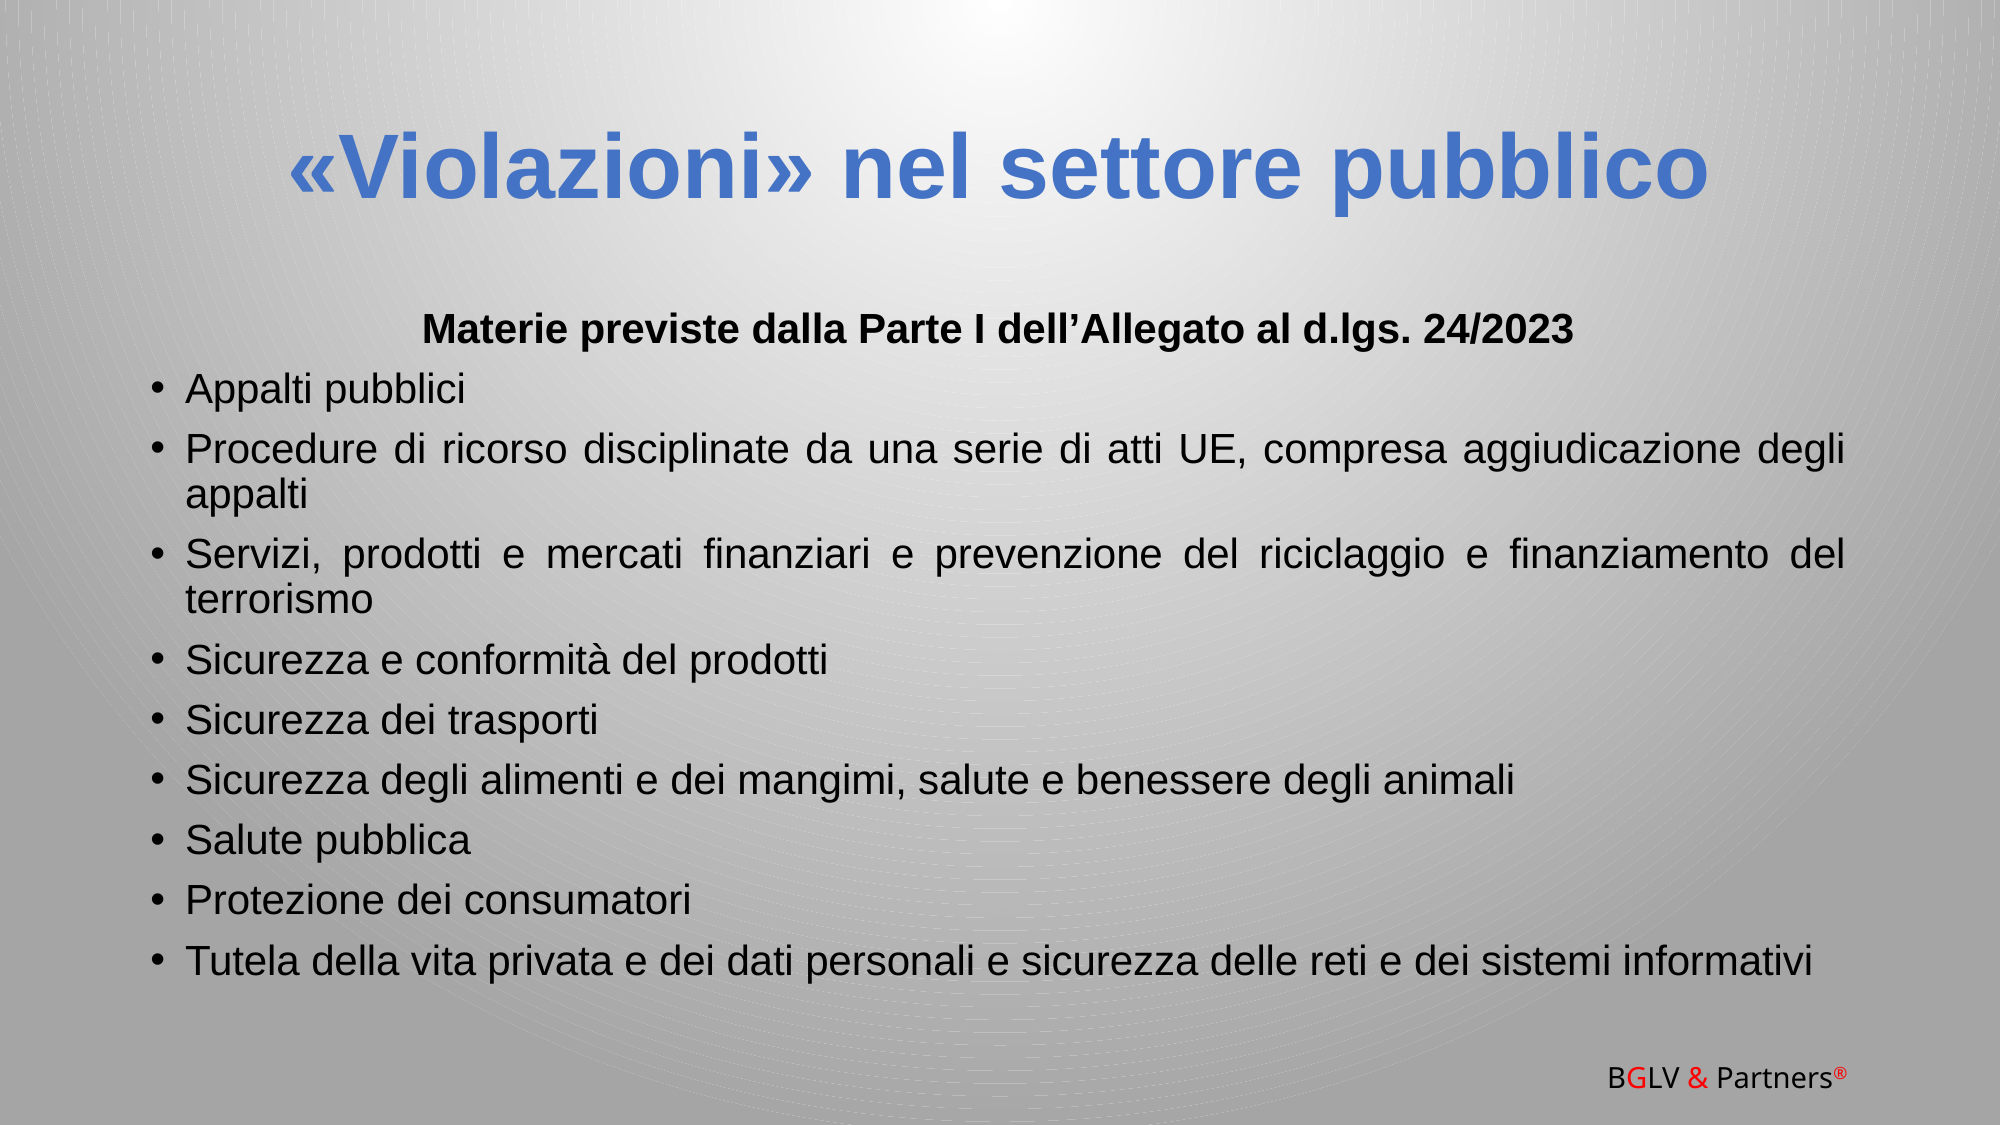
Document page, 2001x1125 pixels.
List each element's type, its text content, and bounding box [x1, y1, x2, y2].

text_box BGLV & Partners® [137, 1051, 1863, 1102]
list Materie previste dalla Parte I dell’Allegato al d.lgs. 24/2023 Appalti pubblici Procedure di ricorso disciplinate da una serie di atti UE, compresa aggiudicazione degli appalti Servizi, prodotti e mercati finanziari e prevenzione del riciclaggio e finanziamento del terrorismo Sicurezza e conformità del prodotti Sicurezza dei trasporti Sicurezza degli alimenti e dei mangimi, salute e benessere degli animali Salute pubblica Protezione dei consumatori Tutela della vita privata e dei dati personali e sicurezza delle reti e dei sistemi informativi [135, 299, 1861, 1014]
title «Violazioni» nel settore pubblico [137, 59, 1863, 278]
